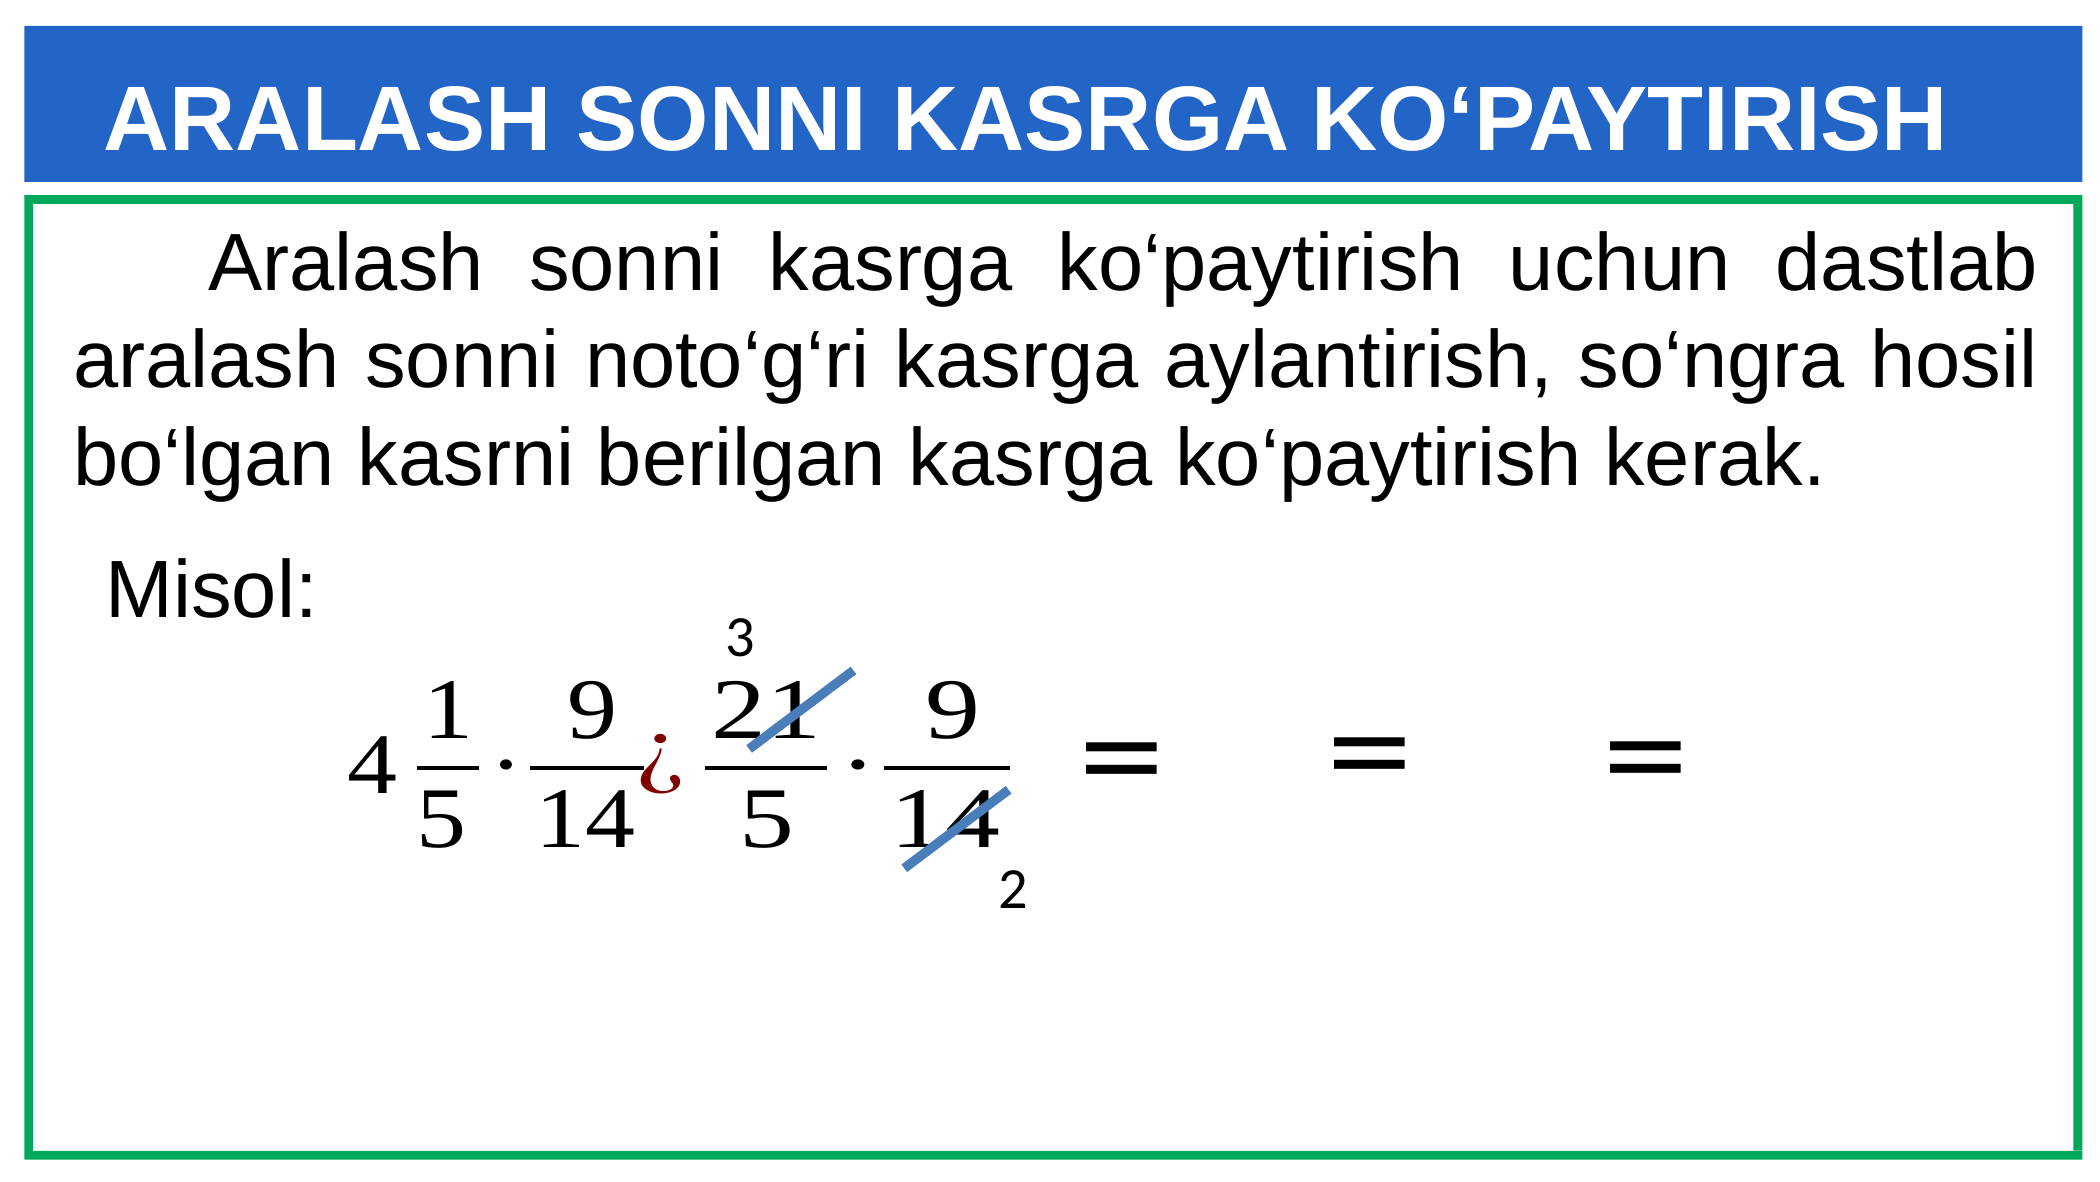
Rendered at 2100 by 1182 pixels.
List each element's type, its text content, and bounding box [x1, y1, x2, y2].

text_box Aralash sonni kasrga ko‘paytirish uchun dastlab aralash sonni noto‘g‘ri kasrga aylantirish, so‘ngra hosil bo‘lgan kasrni berilgan kasrga ko‘paytirish kerak. [58, 201, 2054, 509]
text_box Misol: [90, 529, 658, 642]
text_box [904, 789, 1009, 869]
title ARALASH SONNI KASRGA KO‘PAYTIRISH [0, 59, 2054, 257]
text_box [748, 670, 854, 750]
text_box 3 [711, 590, 761, 676]
text_box 2 [983, 842, 1034, 928]
